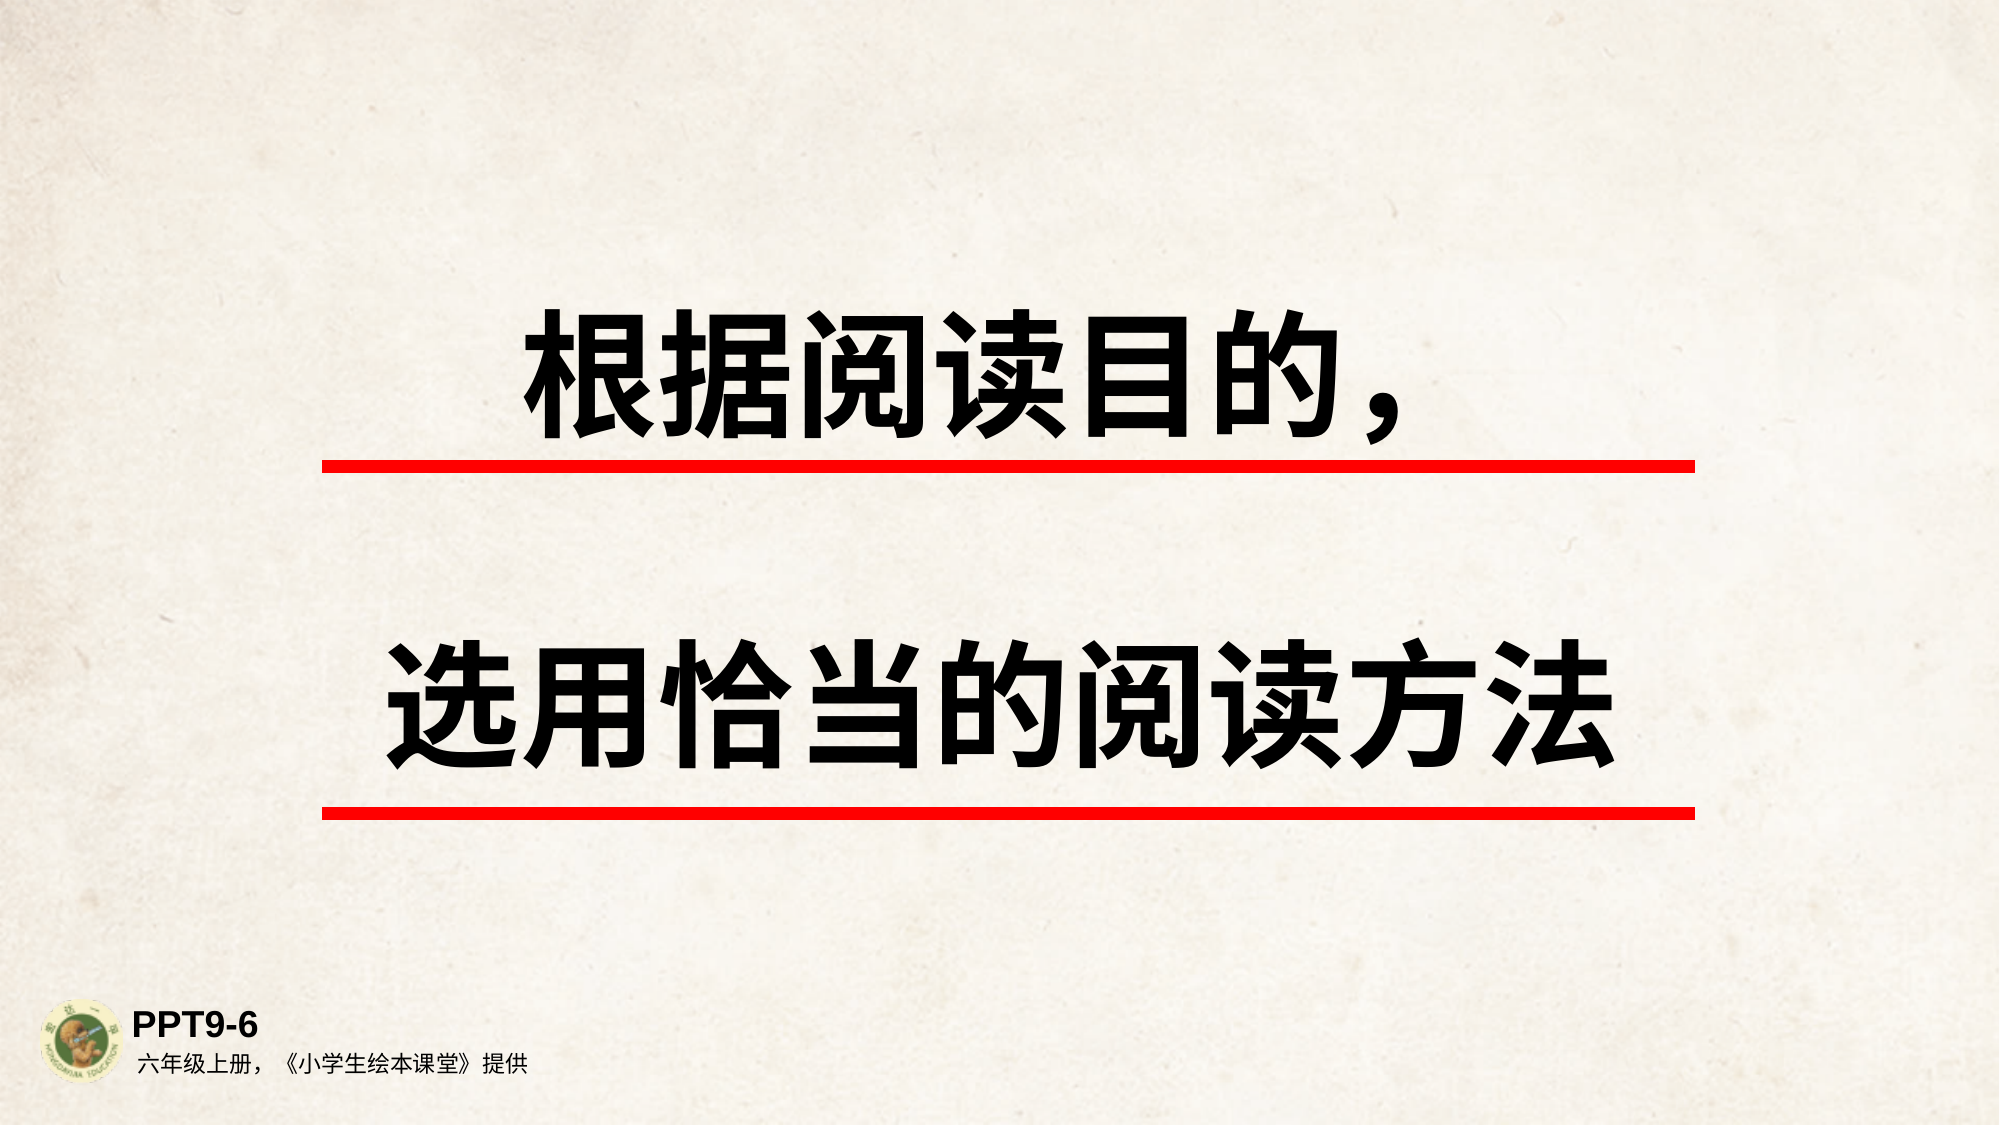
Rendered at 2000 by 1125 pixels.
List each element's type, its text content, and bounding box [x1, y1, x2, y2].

picture [0, 0, 2000, 1125]
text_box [39, 982, 639, 1097]
text_box 根据阅读目的， 选用恰当的阅读方法 [1, 281, 2000, 792]
